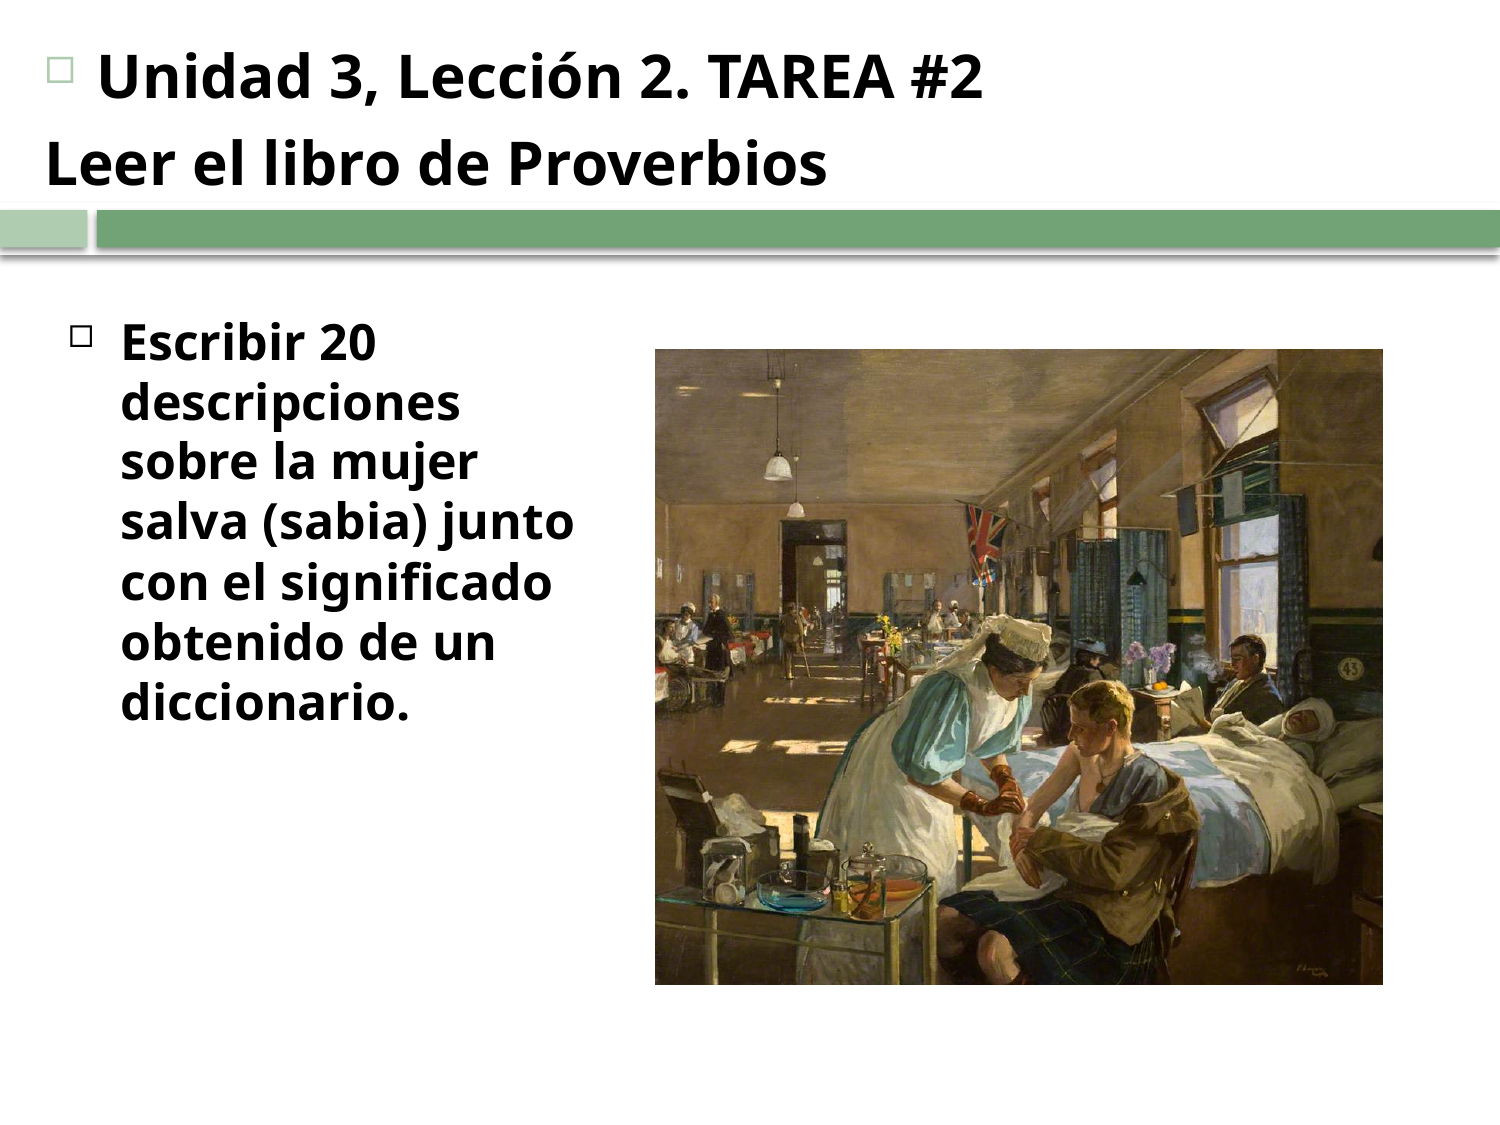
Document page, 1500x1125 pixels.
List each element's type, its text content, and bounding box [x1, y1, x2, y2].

list Unidad 3, Lección 2. TAREA #2 Leer el libro de Proverbios [29, 30, 1500, 769]
text_box Escribir 20 descripciones sobre la mujer salva (sabia) junto con el significado obtenido de un diccionario. [53, 302, 597, 1041]
picture [655, 349, 1383, 985]
